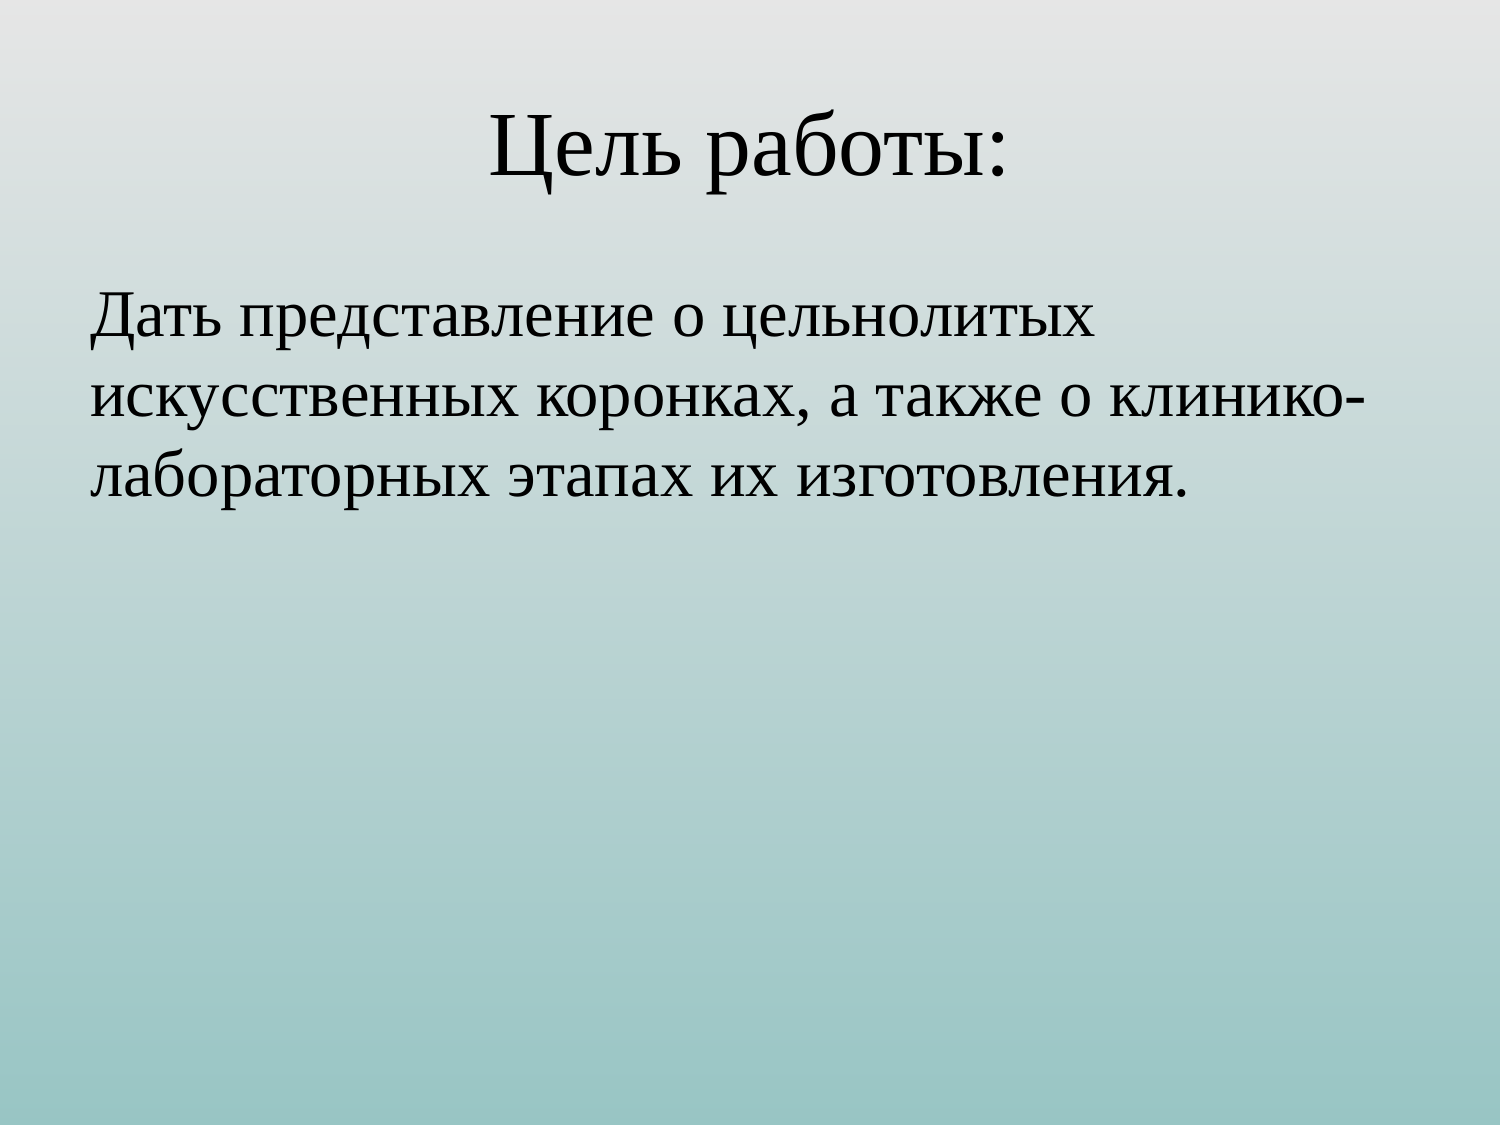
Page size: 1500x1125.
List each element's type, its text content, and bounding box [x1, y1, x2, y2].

title Цель работы: [75, 45, 1425, 233]
list Дать представление о цельнолитых искусственных коронках, а также о клинико-лабораторных этапах их изготовления. [75, 262, 1425, 1005]
